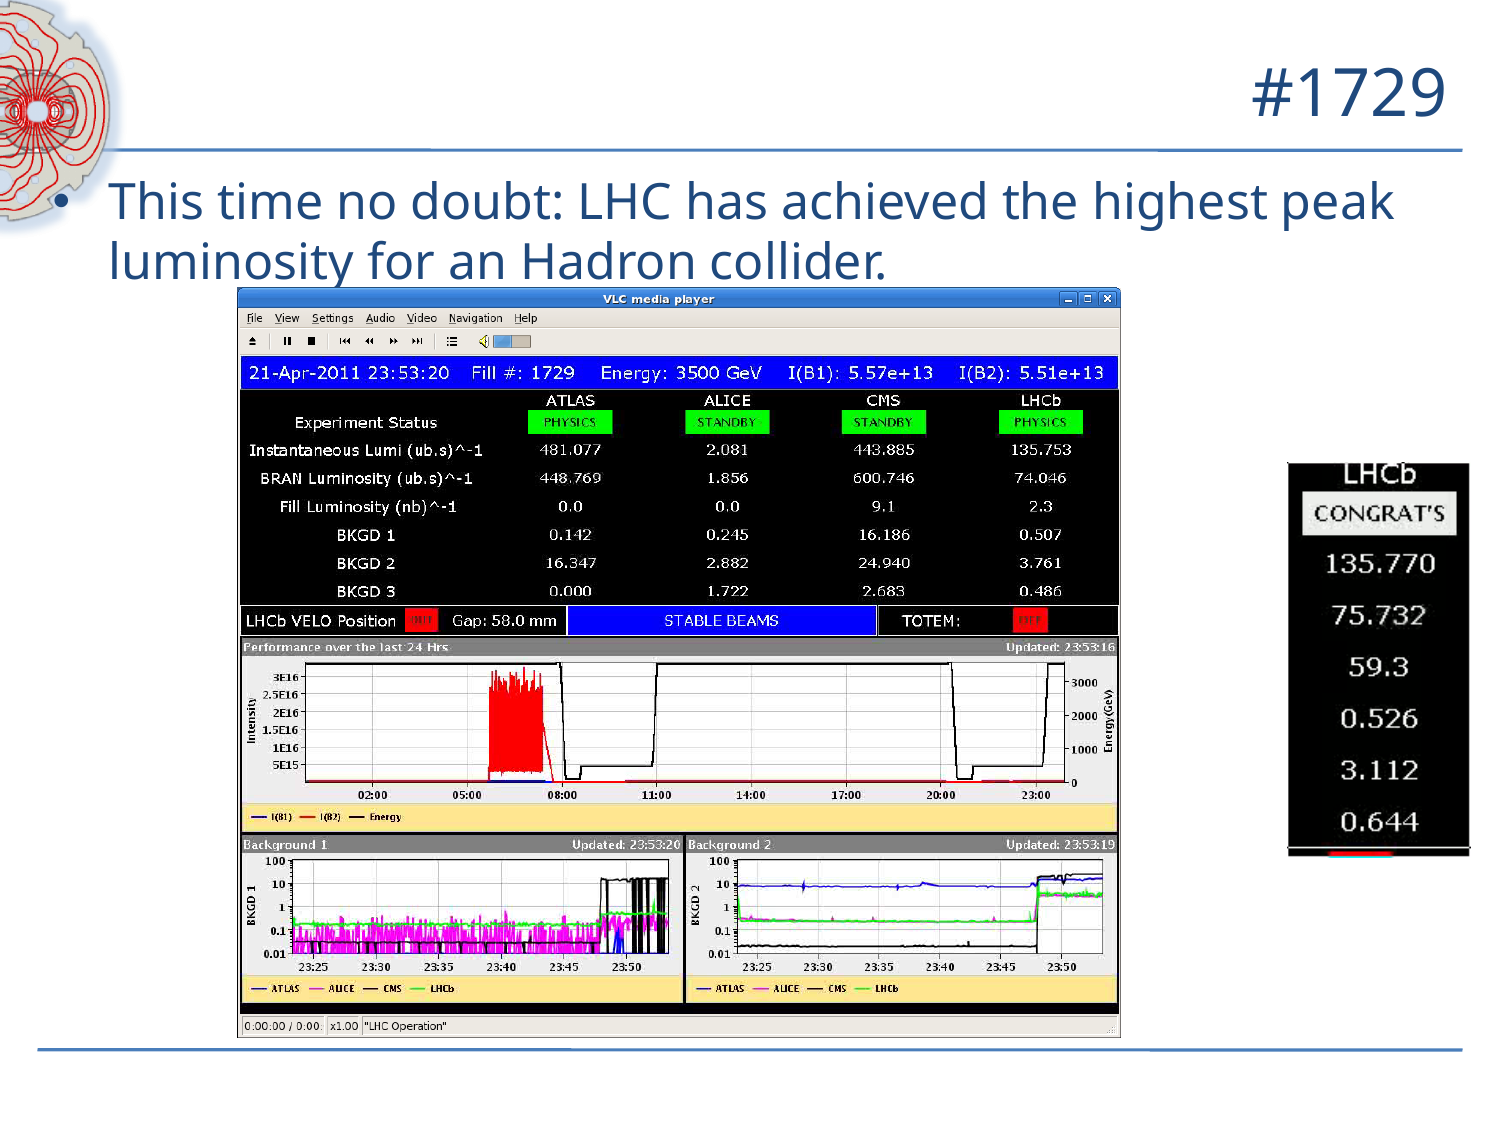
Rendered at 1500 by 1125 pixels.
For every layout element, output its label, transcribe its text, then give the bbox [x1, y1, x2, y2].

picture [0, 2, 109, 220]
list This time no doubt: LHC has achieved the highest peak luminosity for an Hadron collider. [37, 162, 1463, 1026]
title #1729 [262, 24, 1463, 156]
picture [1287, 462, 1471, 858]
picture [237, 287, 1121, 1038]
